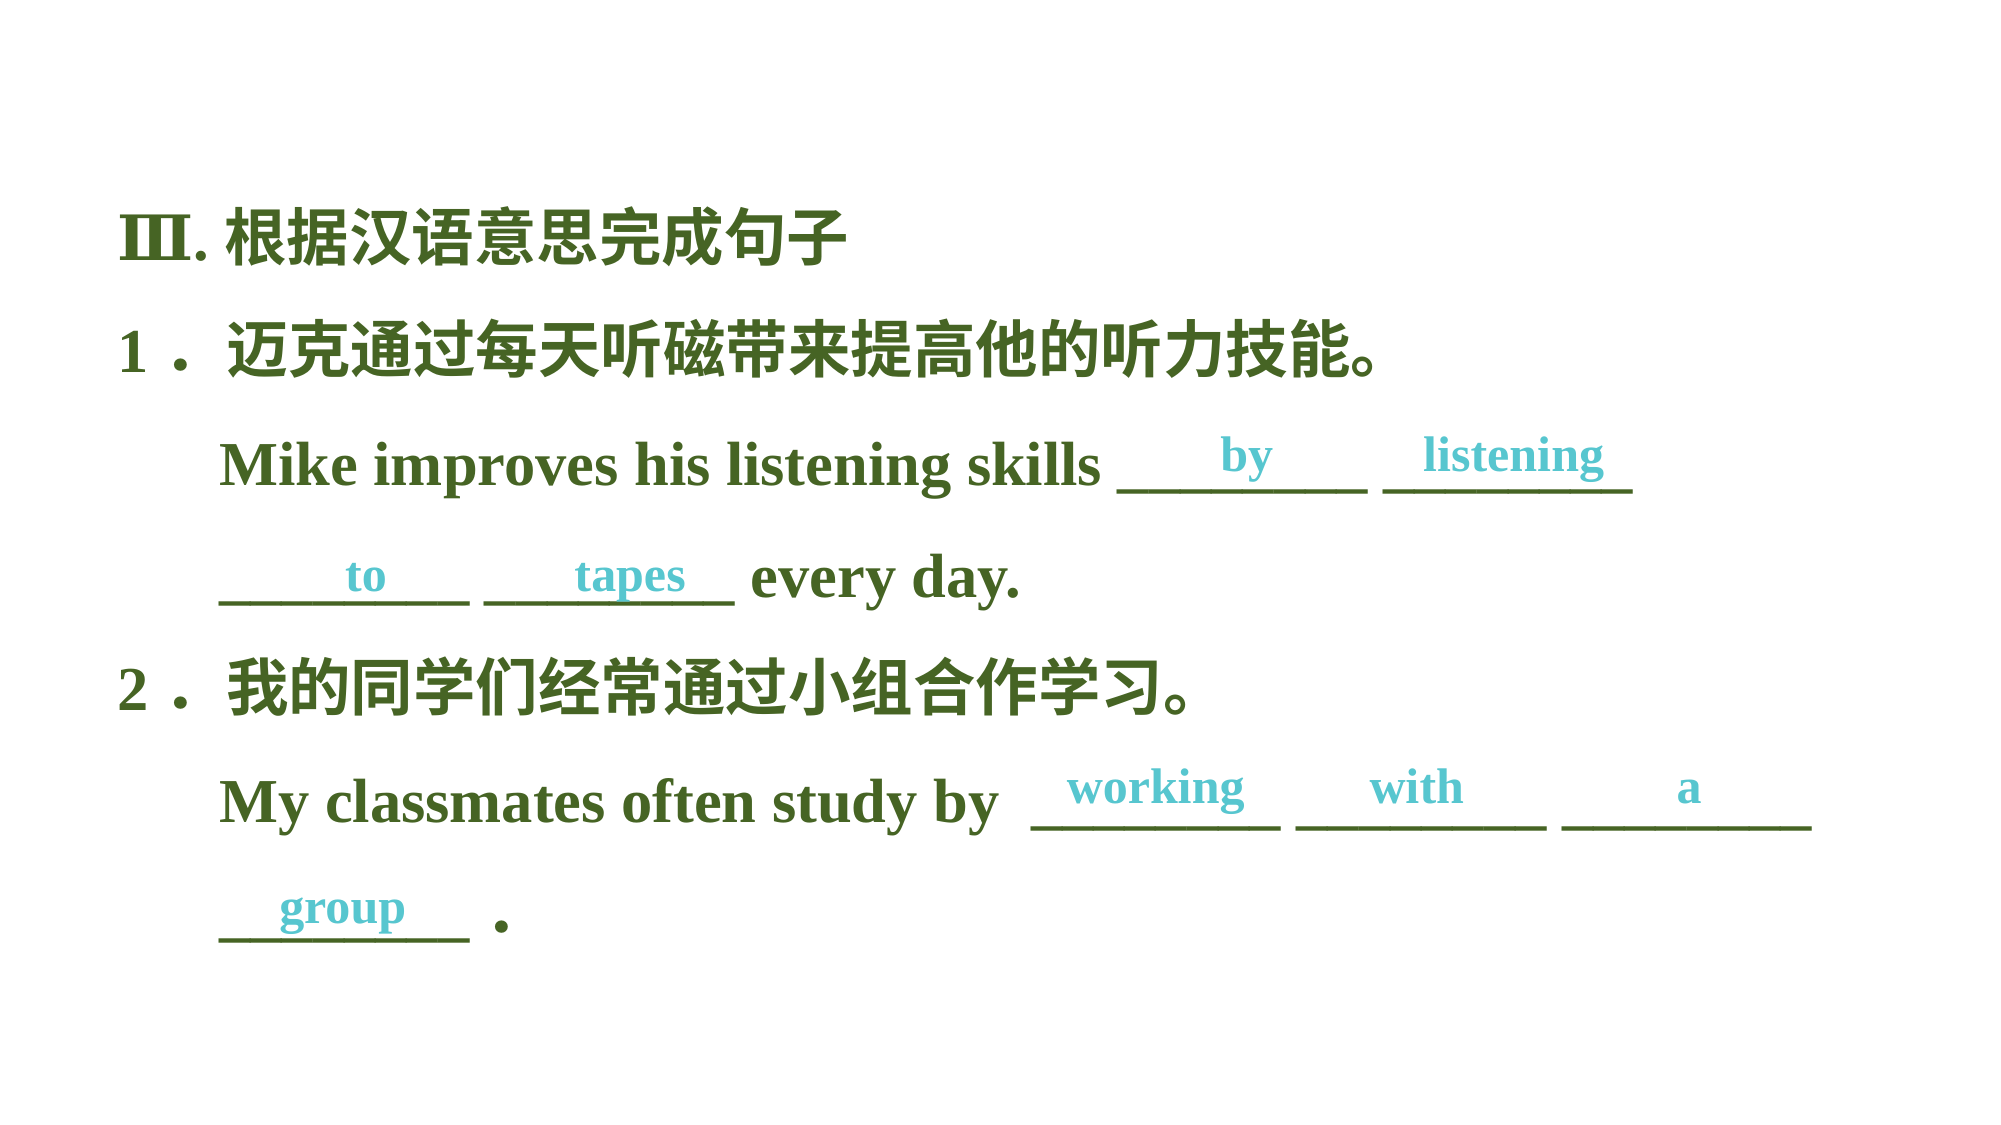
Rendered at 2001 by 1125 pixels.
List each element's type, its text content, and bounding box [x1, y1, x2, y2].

text_box Ⅲ.根据汉语意思完成句子 1．迈克通过每天听磁带来提高他的听力技能。 Mike improves his listening skills ________ ________ ________ ________ every day. 2．我的同学们经常通过小组合作学习。 My classmates often study by ________ ________ ________ ________． [102, 153, 1861, 955]
text_box by listening to tapes [230, 353, 1656, 609]
text_box working with a group [251, 685, 1814, 941]
